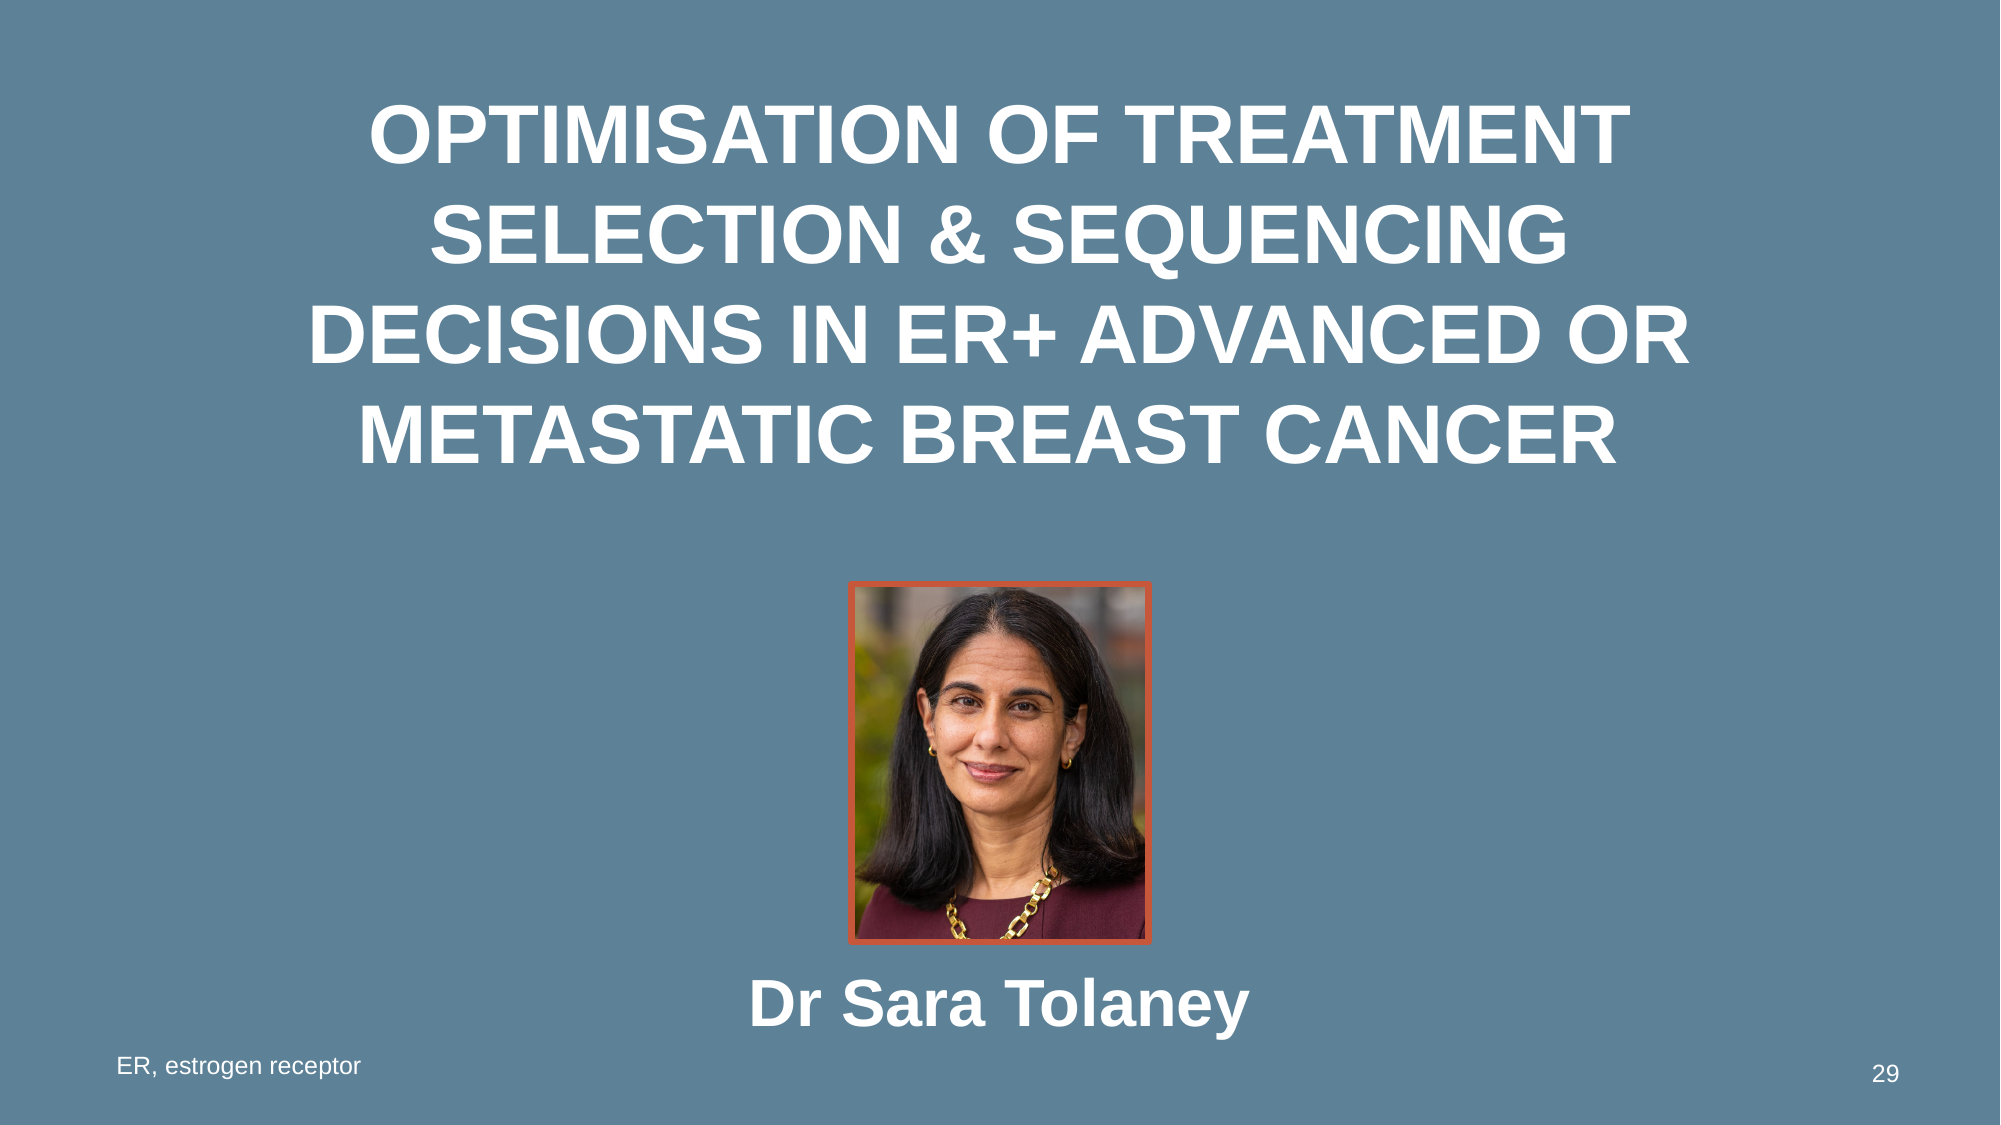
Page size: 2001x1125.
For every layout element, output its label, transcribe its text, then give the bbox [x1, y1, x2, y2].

slide_number 29 [1827, 1042, 1900, 1103]
text_box ER, estrogen receptor [101, 1042, 1827, 1103]
text_box 10% [849, 586, 1149, 945]
picture [854, 586, 1146, 939]
text_box OPTIMISATION OF TREATMENT SELECTION & SEQUENCING DECISIONS IN ER+ ADVANCED OR METASTATIC BREAST CANCER [208, 60, 1792, 501]
subtitle Dr Sara Tolaney [99, 959, 1900, 1092]
title [75, 33, 1936, 546]
